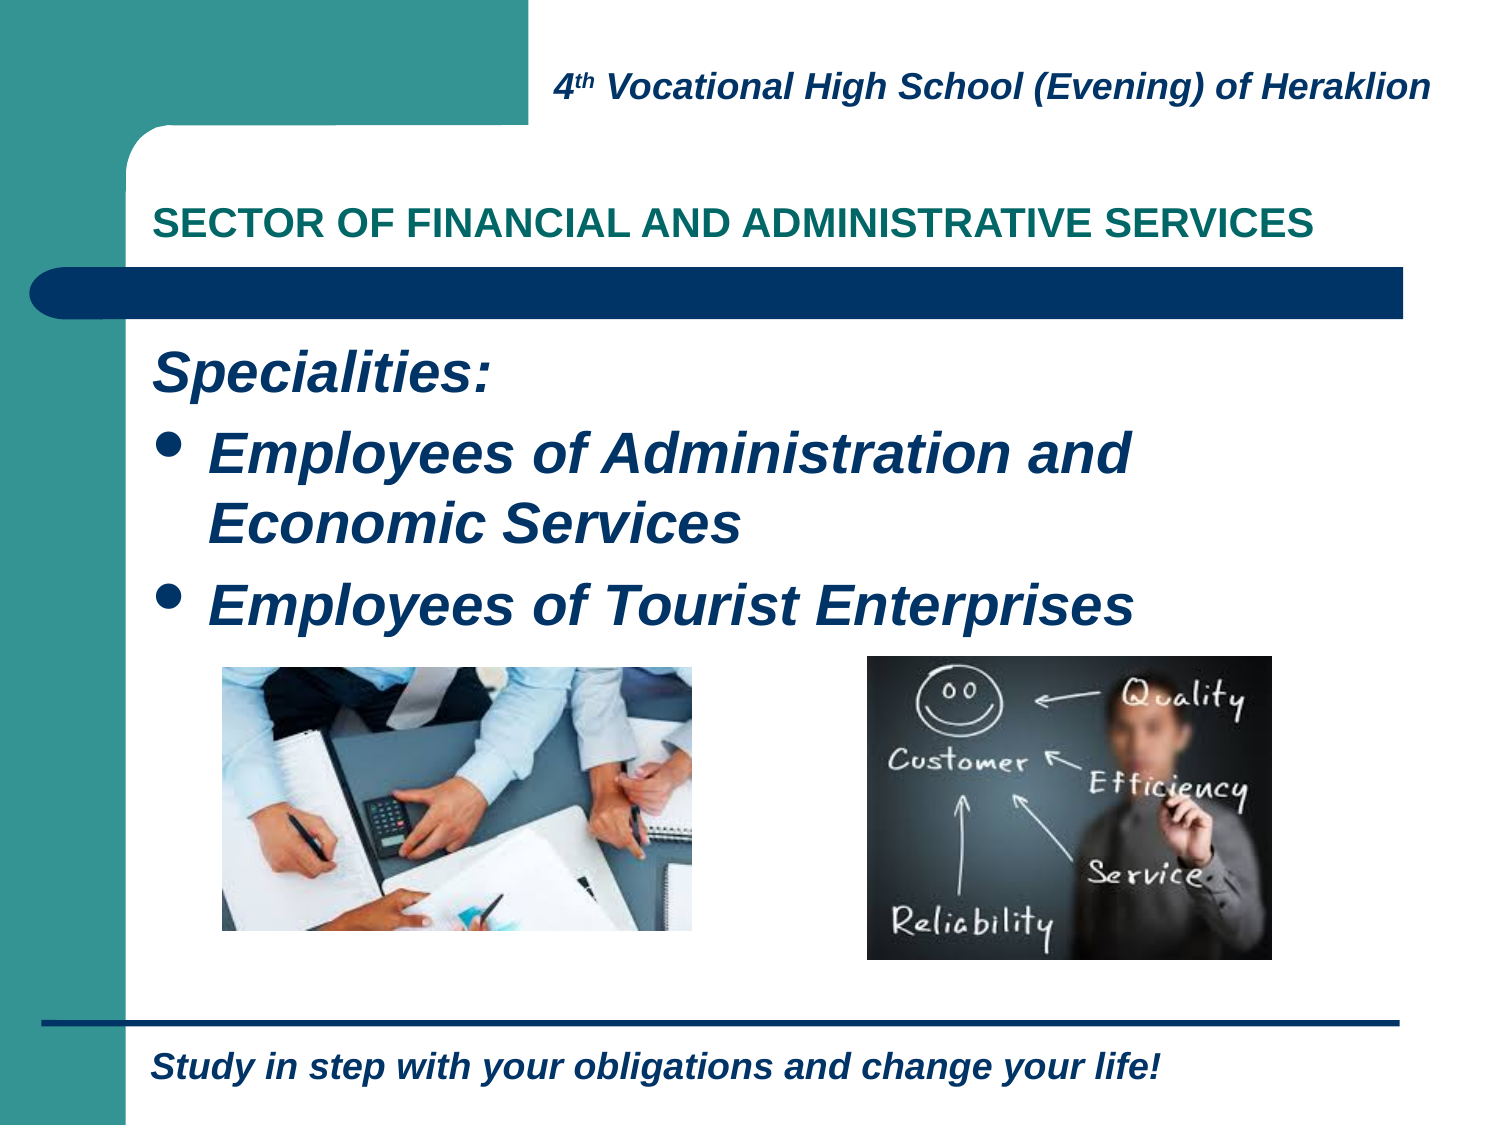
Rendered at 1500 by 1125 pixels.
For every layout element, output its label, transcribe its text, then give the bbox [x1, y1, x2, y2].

picture [222, 667, 692, 931]
list Specialities: Employees of Administration and Economic Services Employees of Tourist Enterprises [137, 326, 1400, 999]
title SECTOR OF FINANCIAL AND ADMINISTRATIVE SERVICES [123, 148, 1500, 256]
picture [866, 656, 1273, 960]
